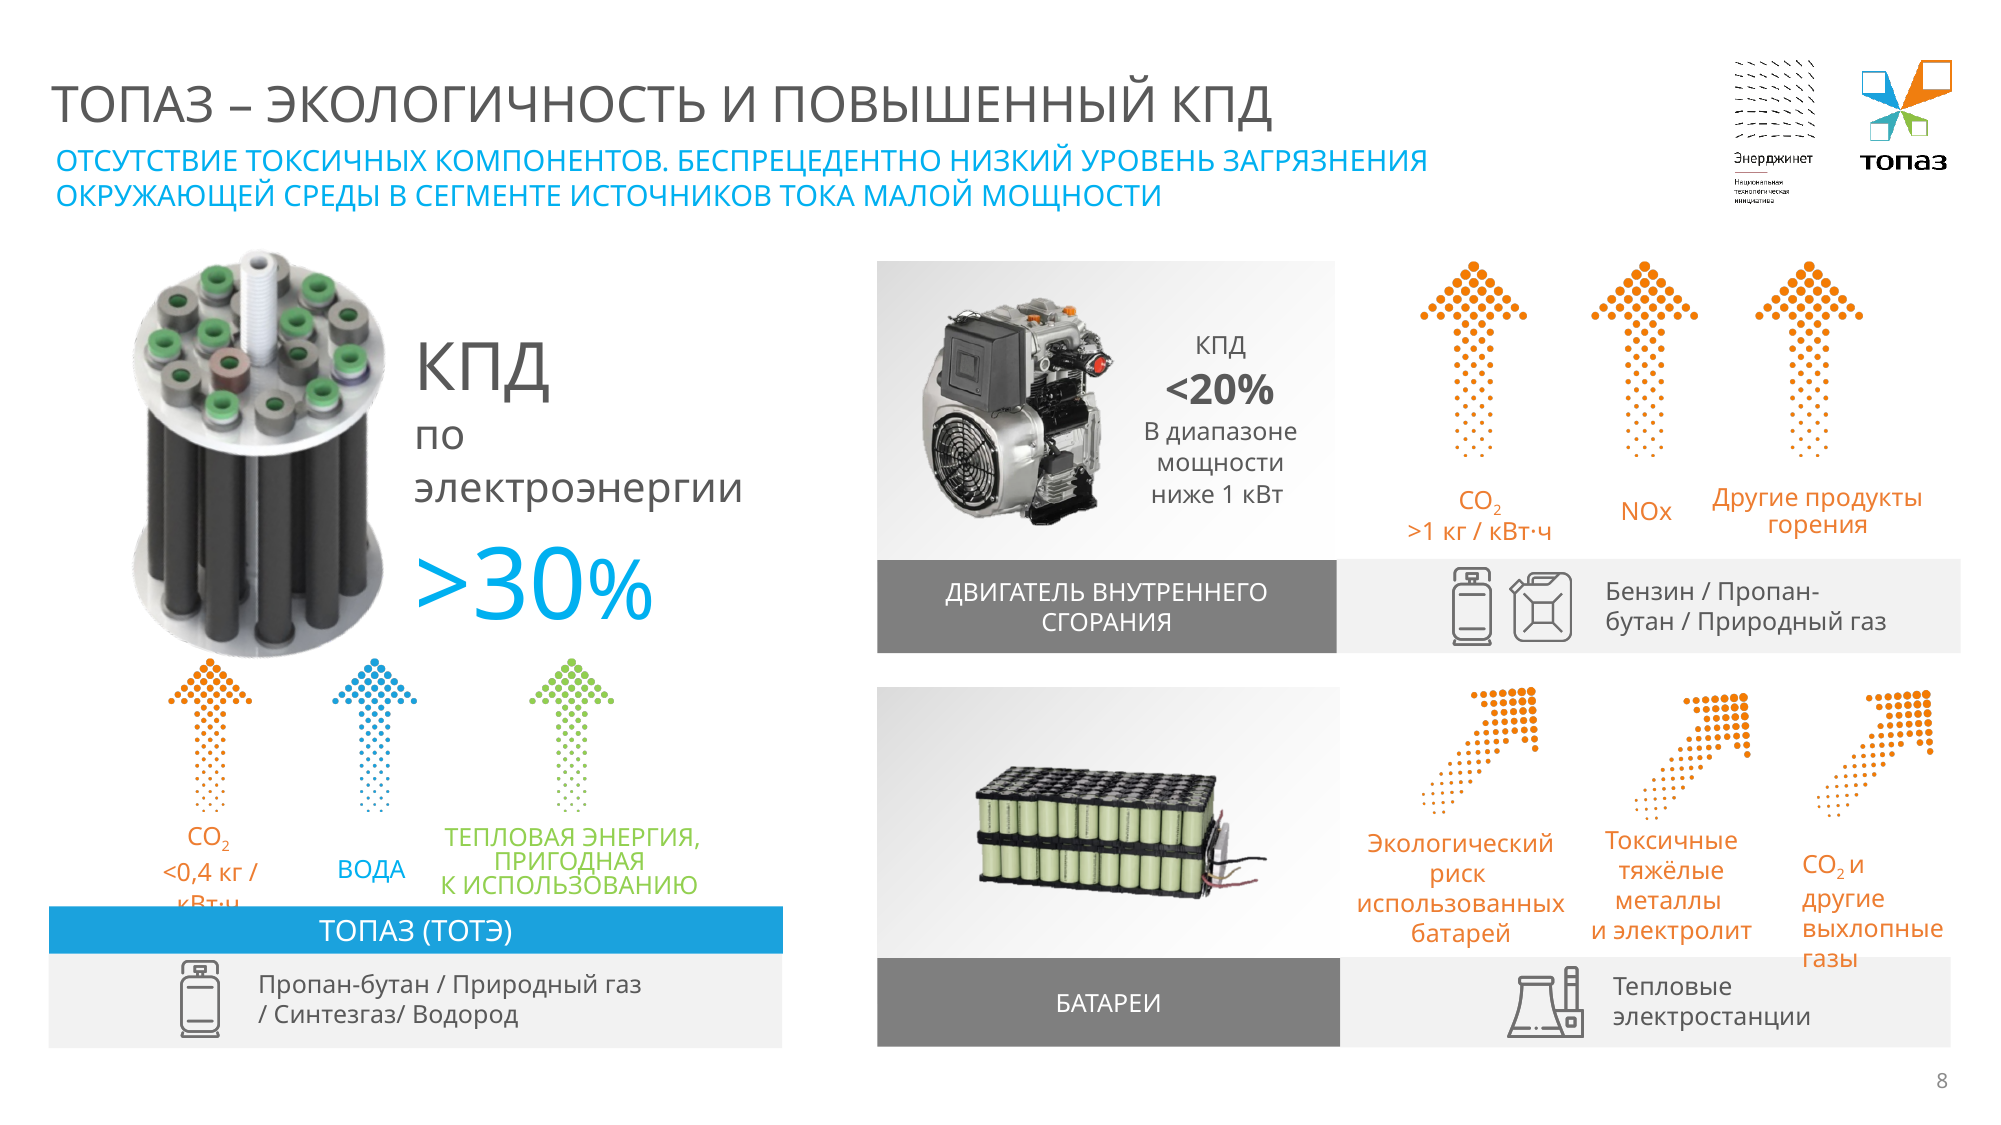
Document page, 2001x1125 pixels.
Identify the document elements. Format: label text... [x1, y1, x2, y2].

picture [1791, 663, 1961, 840]
picture [1396, 660, 1566, 837]
text_box CO2 >1 кг / кВт·ч [1384, 477, 1580, 548]
text_box [1336, 558, 1961, 654]
slide_number 8 [1513, 1051, 1964, 1112]
text_box CO2 <0,4 кг / кВт·ч [114, 810, 307, 891]
picture [969, 743, 1271, 912]
text_box ТЕПЛОВАЯ ЭНЕРГИЯ, ПРИГОДНАЯ К ИСПОЛЬЗОВАНИЮ [395, 820, 751, 906]
text_box ТОПАЗ (ТОТЭ) [49, 906, 783, 954]
picture [1509, 572, 1572, 642]
text_box ОТСУТСТВИЕ ТОКСИЧНЫХ КОМПОНЕНТОВ. БЕСПРЕЦЕДЕНТНО НИЗКИЙ УРОВЕНЬ ЗАГРЯЗНЕНИЯ ОКРУЖАЮЩЕЙ СРЕДЫ В СЕГМЕНТЕ ИСТОЧНИКОВ ТОКА МАЛОЙ МОЩНОСТИ [40, 134, 1582, 221]
text_box [876, 260, 1335, 582]
picture [150, 188, 162, 204]
picture [1507, 966, 1584, 1038]
text_box КПД <20% В диапазоне мощности ниже 1 кВт [1129, 319, 1314, 519]
text_box Другие продукты горения [1696, 477, 1940, 548]
text_box [876, 687, 1341, 1005]
title ТОПАЗ – ЭКОЛОГИЧНОСТЬ И ПОВЫШЕННЫЙ КПД [36, 65, 1630, 141]
picture [1609, 666, 1778, 843]
text_box Бензин / Пропан-бутан / Природный газ [1590, 568, 1913, 644]
picture [5, 194, 506, 812]
text_box Экологический риск использованных батарей [1328, 819, 1594, 900]
picture [1860, 60, 1952, 170]
text_box [1340, 957, 1951, 1048]
text_box Токсичные тяжёлые металлы и электролит [1561, 817, 1782, 912]
text_box ДВИГАТЕЛЬ ВНУТРЕННЕГО СГОРАНИЯ [877, 560, 1337, 654]
picture [1734, 60, 1815, 204]
text_box БАТАРЕИ [877, 958, 1341, 1047]
text_box CO2 и другие выхлопные газы [1787, 840, 1969, 954]
picture [1452, 567, 1492, 646]
picture [900, 293, 1129, 531]
text_box КПД по электроэнергии >30% [472, 311, 814, 597]
text_box Тепловые электростанции [1598, 963, 1956, 1041]
picture [180, 960, 220, 1038]
picture [1375, 262, 1907, 457]
text_box ВОДА [295, 844, 448, 892]
text_box [48, 953, 783, 1049]
text_box Пропан-бутан / Природный газ / Синтезгаз/ Водород [243, 960, 659, 1039]
text_box NOx [1583, 491, 1696, 534]
picture [494, 659, 649, 812]
